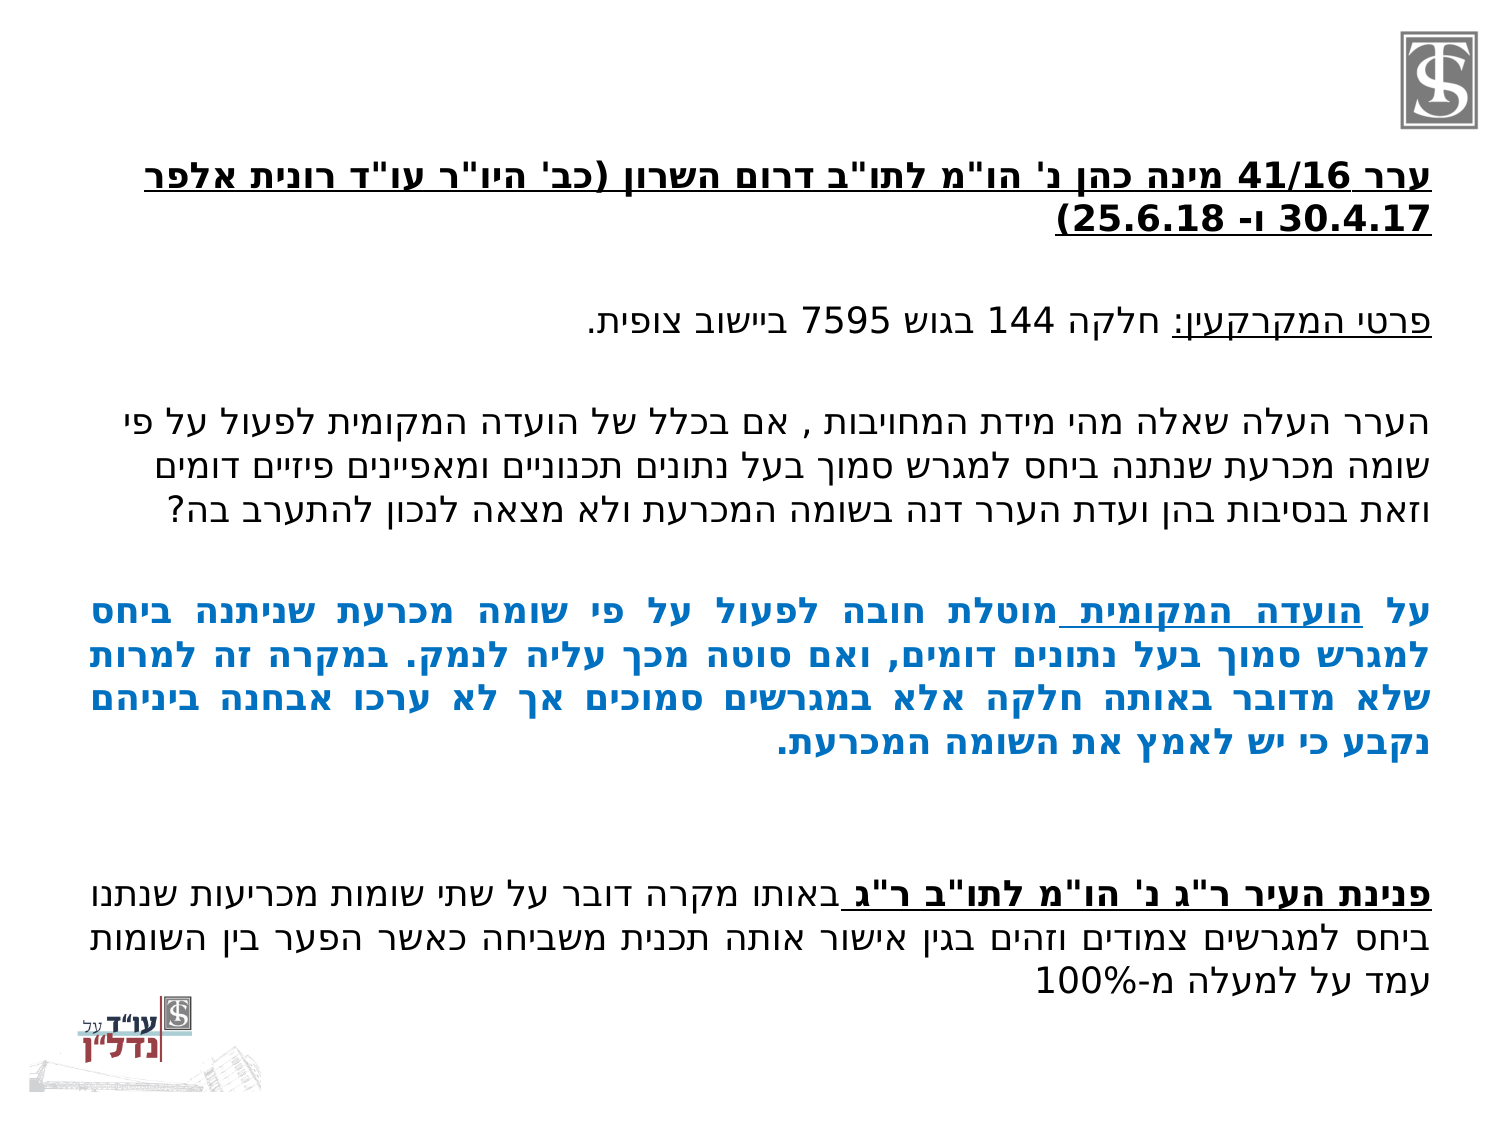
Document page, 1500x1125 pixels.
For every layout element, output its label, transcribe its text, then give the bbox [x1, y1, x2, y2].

picture [29, 963, 262, 1092]
picture [1399, 30, 1479, 130]
text_box [114, 30, 1392, 306]
list ערר 41/16 מינה כהן נ' הו"מ לתו"ב דרום השרון (כב' היו"ר עו"ד רונית אלפר 30.4.17 ו- 25.6.18) פרטי המקרקעין: חלקה 144 בגוש 7595 ביישוב צופית. הערר העלה שאלה מהי מידת המחויבות , אם בכלל של הועדה המקומית לפעול על פי שומה מכרעת שנתנה ביחס למגרש סמוך בעל נתונים תכנוניים ומאפיינים פיזיים דומים וזאת בנסיבות בהן ועדת הערר דנה בשומה המכרעת ולא מצאה לנכון להתערב בה? על הועדה המקומית מוטלת חובה לפעול על פי שומה מכרעת שניתנה ביחס למגרש סמוך בעל נתונים דומים, ואם סוטה מכך עליה לנמק. במקרה זה למרות שלא מדובר באותה חלקה אלא במגרשים סמוכים אך לא ערכו אבחנה ביניהם נקבע כי יש לאמץ את השומה המכרעת. פנינת העיר ר"ג נ' הו"מ לתו"ב ר"ג באותו מקרה דובר על שתי שומות מכריעות שנתנו ביחס למגרשים צמודים וזהים בגין אישור אותה תכנית משביחה כאשר הפער בין השומות עמד על למעלה מ-100% [75, 42, 1447, 1024]
